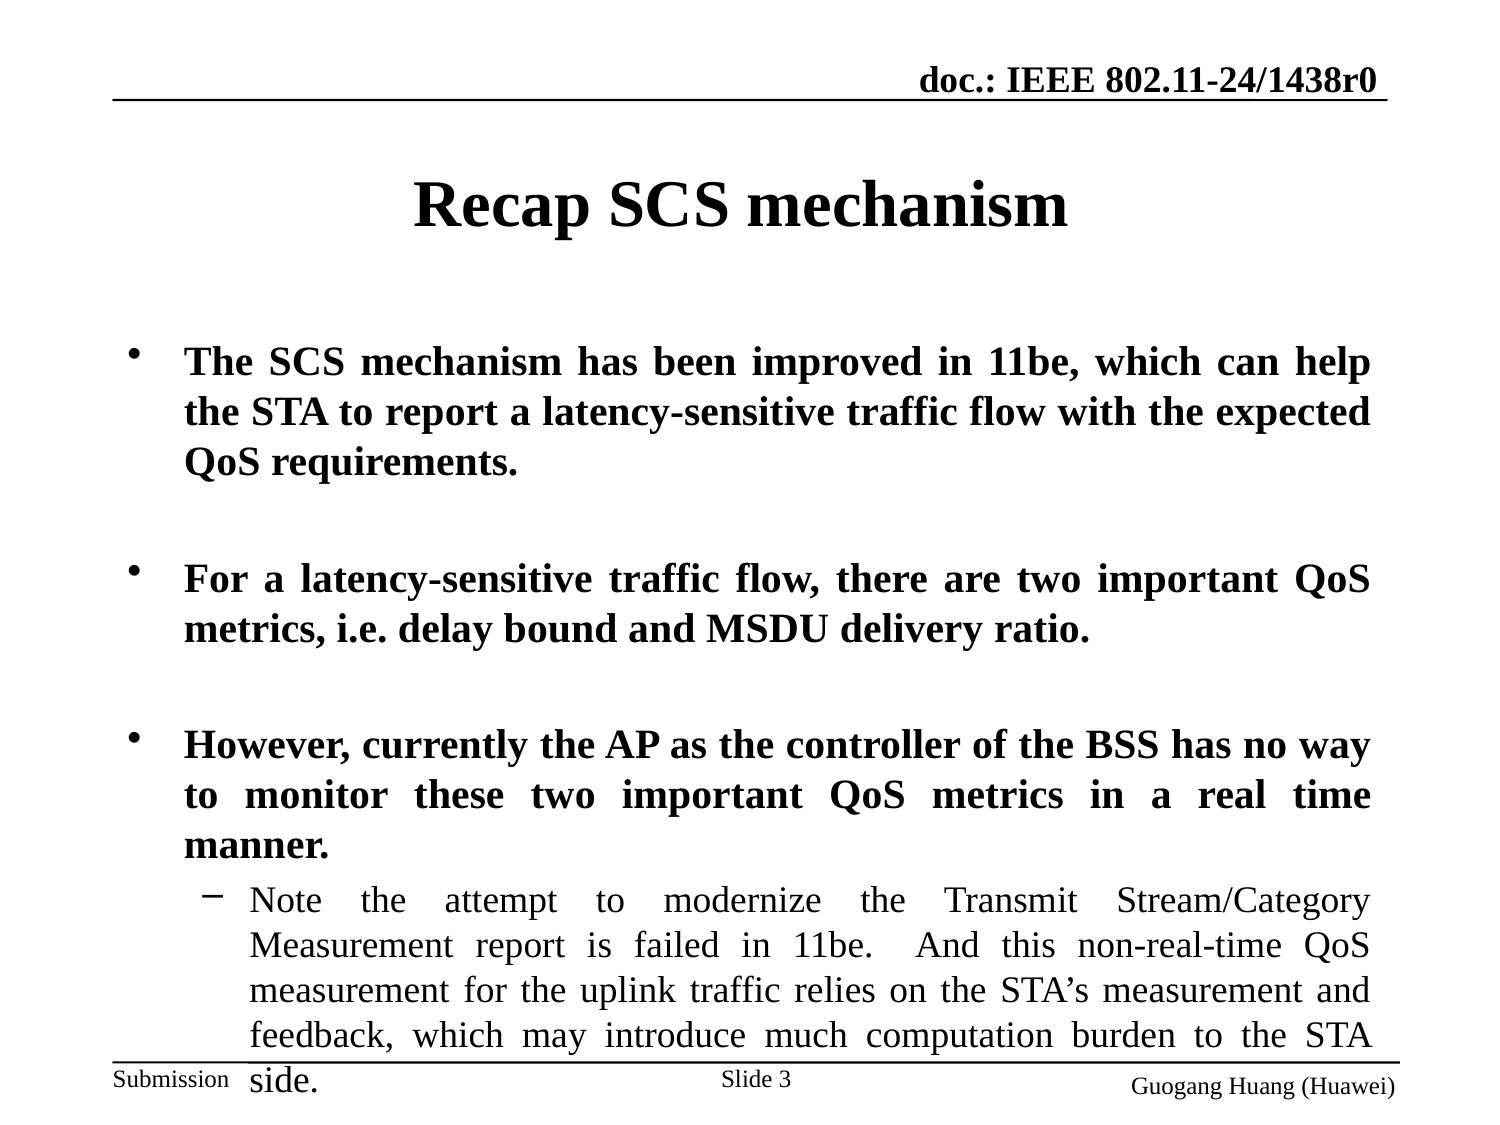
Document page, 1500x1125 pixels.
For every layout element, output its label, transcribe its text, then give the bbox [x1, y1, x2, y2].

title Recap SCS mechanism [112, 112, 1388, 288]
list The SCS mechanism has been improved in 11be, which can help the STA to report a latency-sensitive traffic flow with the expected QoS requirements. For a latency-sensitive traffic flow, there are two important QoS metrics, i.e. delay bound and MSDU delivery ratio. However, currently the AP as the controller of the BSS has no way to monitor these two important QoS metrics in a real time manner. Note the attempt to modernize the Transmit Stream/Category Measurement report is failed in 11be. And this non-real-time QoS measurement for the uplink traffic relies on the STA’s measurement and feedback, which may introduce much computation burden to the STA side. [112, 326, 1388, 1063]
slide_number Slide 3 [712, 1061, 800, 1093]
footer Guogang Huang (Huawei) [1116, 1062, 1436, 1093]
